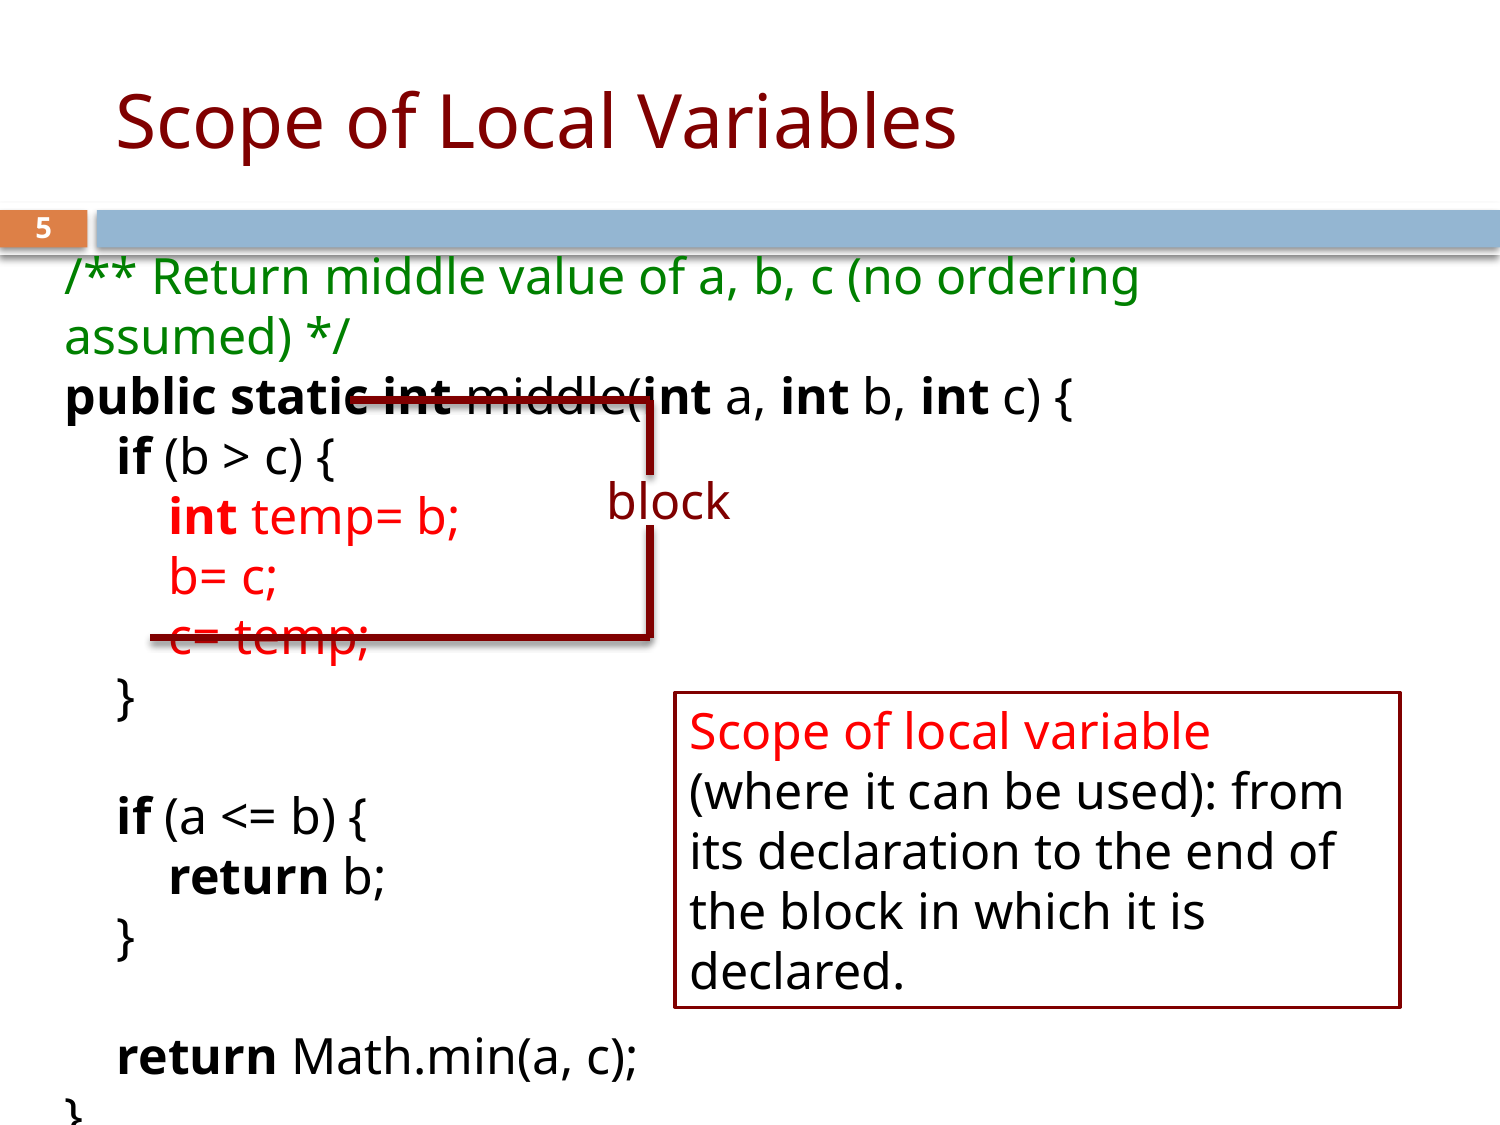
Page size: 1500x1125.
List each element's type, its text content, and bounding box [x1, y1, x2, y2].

slide_number 5 [0, 208, 88, 249]
title Scope of Local Variables [100, 37, 1438, 200]
list /** Return middle value of a, b, c (no ordering assumed) */ public static int middle(int a, int b, int c) { if (b > c) { int temp= b; b= c; c= temp; } if (a <= b) { return b; } return Math.min(a, c); } [50, 237, 1288, 975]
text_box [149, 399, 738, 638]
text_box Scope of local variable (where it can be used): from its declaration to the end of the block in which it is declared. [675, 692, 1400, 1008]
